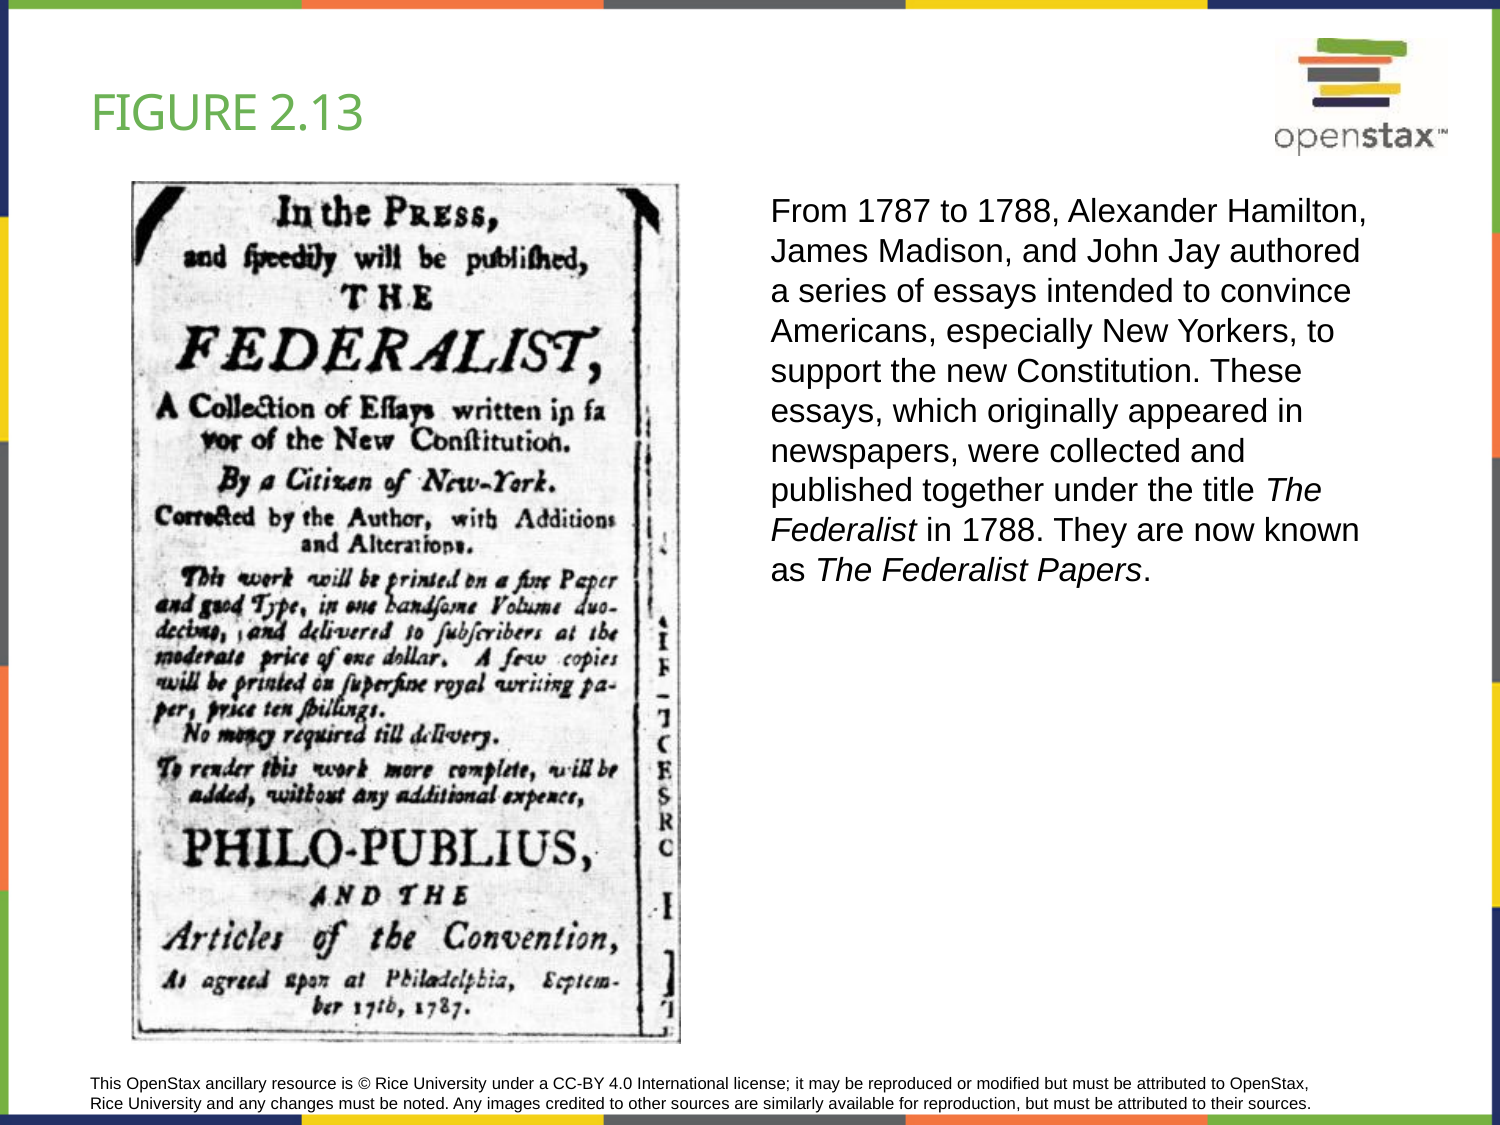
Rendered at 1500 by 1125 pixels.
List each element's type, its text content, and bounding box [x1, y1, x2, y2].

footer This OpenStax ancillary resource is © Rice University under a CC-BY 4.0 International license; it may be reproduced or modified but must be attributed to OpenStax, Rice University and any changes must be noted. Any images credited to other sources are similarly available for reproduction, but must be attributed to their sources. [75, 1065, 1352, 1112]
title Figure 2.13 [75, 39, 1274, 148]
picture [0, 0, 1500, 1125]
list From 1787 to 1788, Alexander Hamilton, James Madison, and John Jay authored a series of essays intended to convince Americans, especially New Yorkers, to support the new Constitution. These essays, which originally appeared in newspapers, were collected and published together under the title The Federalist in 1788. They are now known as The Federalist Papers. [755, 181, 1398, 1045]
